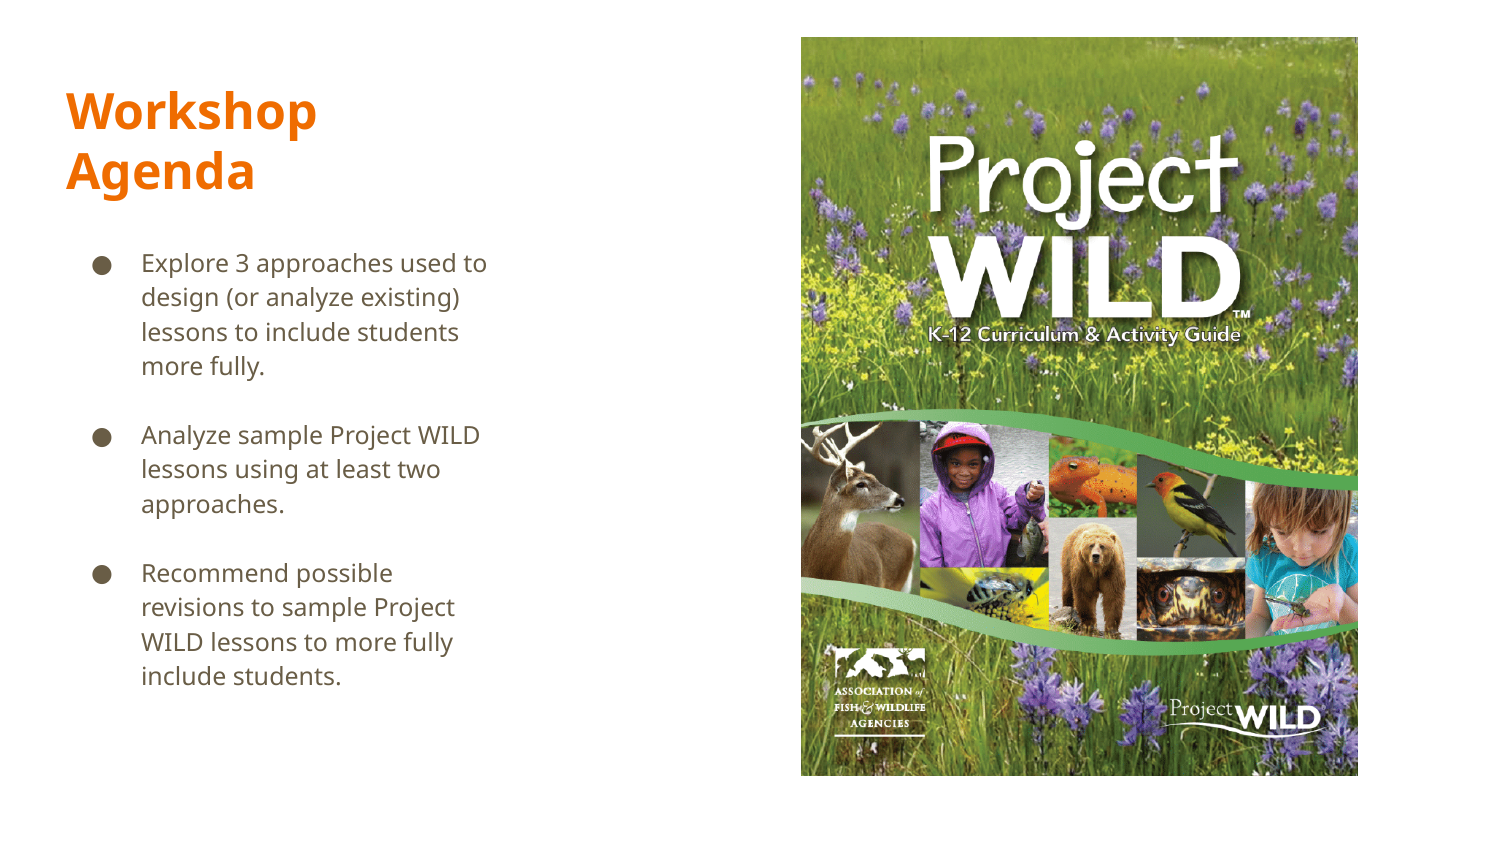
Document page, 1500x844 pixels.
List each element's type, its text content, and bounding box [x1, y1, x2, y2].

title Workshop Agenda [51, 91, 512, 216]
list Explore 3 approaches used to design (or analyze existing) lessons to include students more fully. Analyze sample Project WILD lessons using at least two approaches. Recommend possible revisions to sample Project WILD lessons to more fully include students. [51, 227, 512, 750]
picture [801, 37, 1359, 776]
